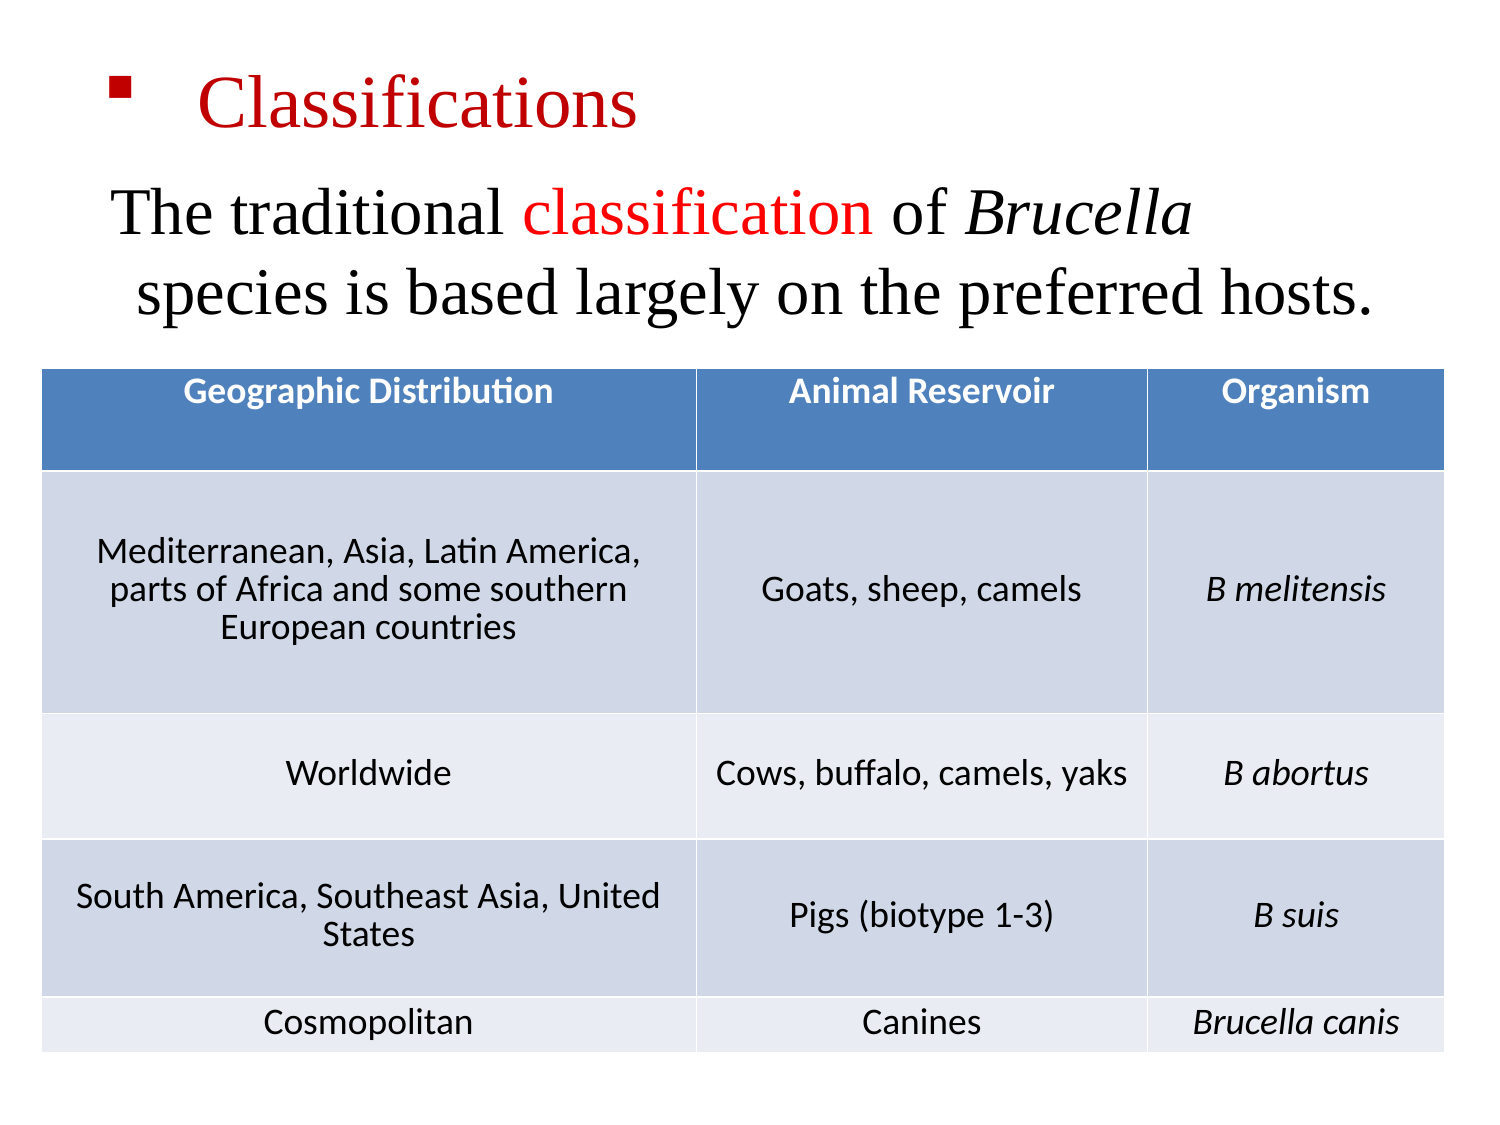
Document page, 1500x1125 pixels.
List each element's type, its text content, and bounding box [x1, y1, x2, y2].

table_cell Worldwide [42, 714, 696, 838]
list The traditional classification of Brucella species is based largely on the preferred hosts. [64, 160, 1415, 362]
table_header Organism [1148, 369, 1444, 470]
table_cell B abortus [1148, 714, 1444, 838]
table_header Geographic Distribution [42, 369, 696, 470]
table_cell B suis [1148, 840, 1444, 996]
table_cell Mediterranean, Asia, Latin America, parts of Africa and some southern European countries [42, 472, 696, 713]
table_cell Canines [697, 998, 1147, 1052]
title Classifications [75, 45, 668, 149]
table_cell South America, Southeast Asia, United States [42, 840, 696, 996]
table_cell B melitensis [1148, 472, 1444, 713]
table_header Animal Reservoir [697, 369, 1147, 470]
table_cell Brucella canis [1148, 998, 1444, 1052]
table_cell Goats, sheep, camels [697, 472, 1147, 713]
table_cell Cows, buffalo, camels, yaks [697, 714, 1147, 838]
table_cell Pigs (biotype 1-3) [697, 840, 1147, 996]
table_cell Cosmopolitan [42, 998, 696, 1052]
